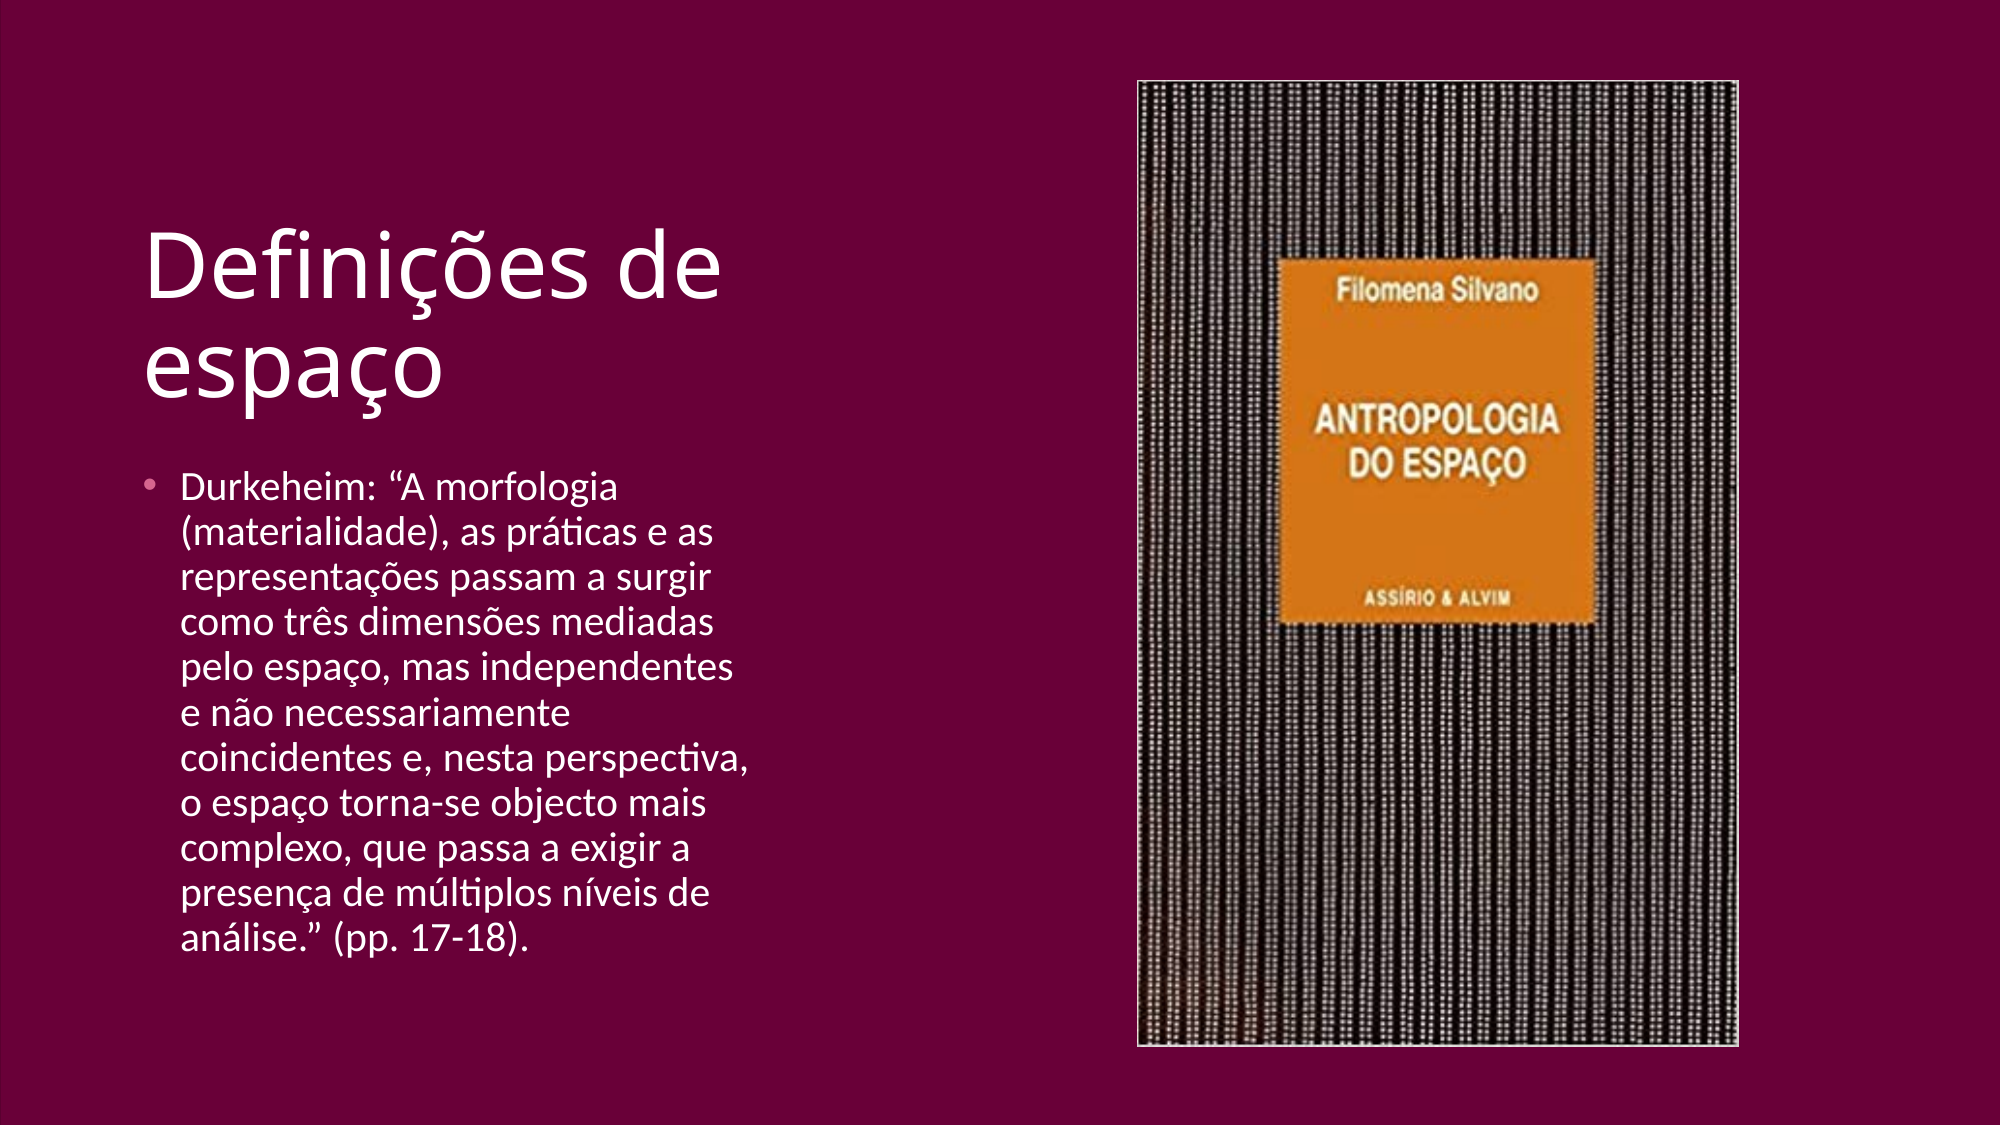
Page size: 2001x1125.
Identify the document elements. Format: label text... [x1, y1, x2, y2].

list Durkeheim: “A morfologia (materialidade), as práticas e as representações passam a surgir como três dimensões mediadas pelo espaço, mas independentes e não necessariamente coincidentes e, nesta perspectiva, o espaço torna-se objecto mais complexo, que passa a exigir a presença de múltiplos níveis de análise.” (pp. 17-18). [127, 457, 776, 1014]
title Definições de espaço [127, 127, 776, 425]
picture [1137, 80, 1739, 1047]
